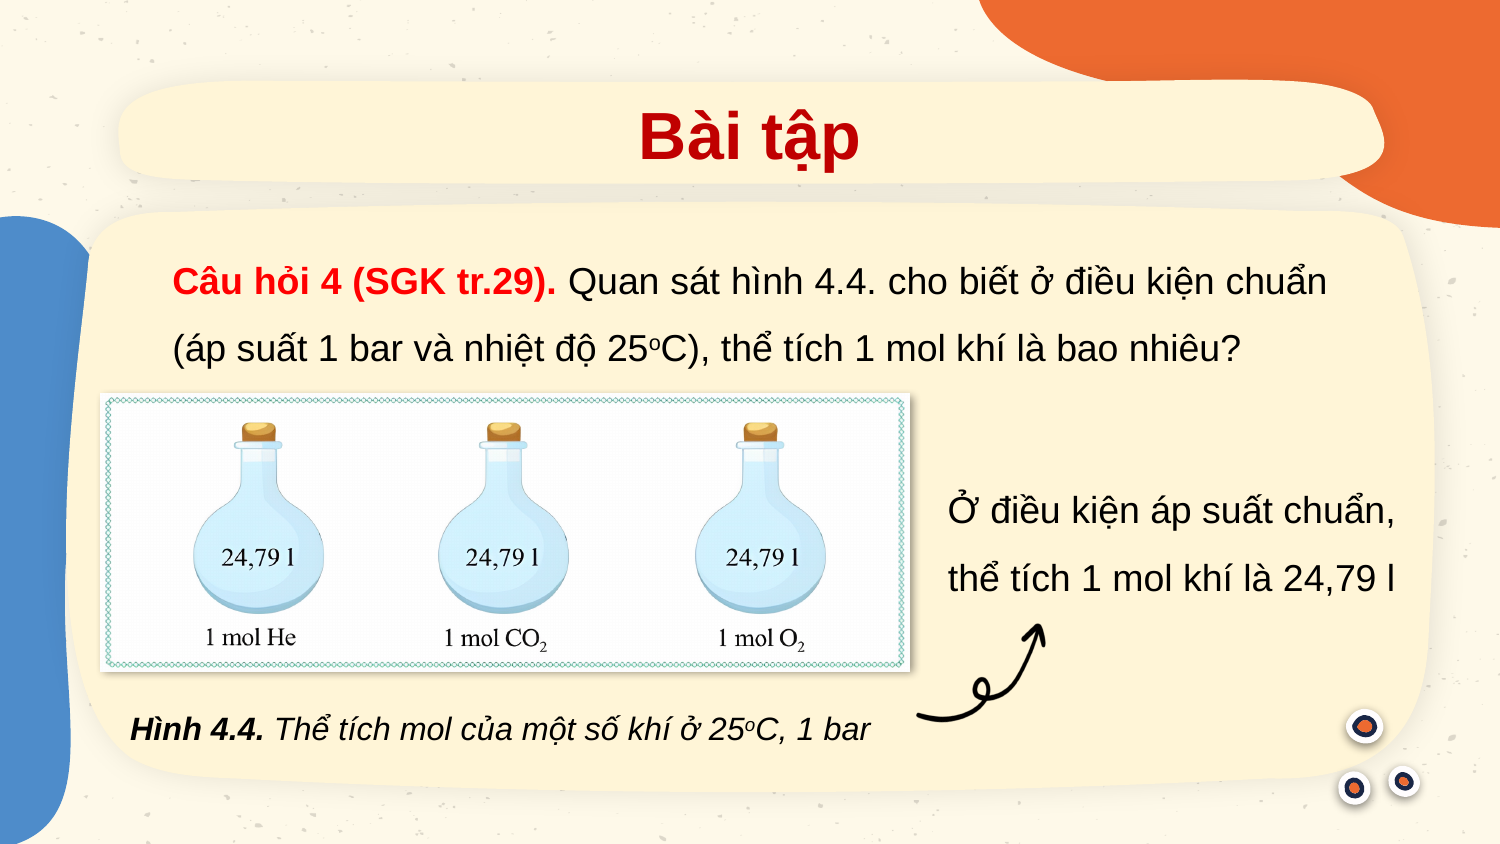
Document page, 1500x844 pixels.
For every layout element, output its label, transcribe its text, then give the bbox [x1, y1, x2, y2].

text_box Ở điều kiện áp suất chuẩn, thể tích 1 mol khí là 24,79 l [918, 456, 1426, 607]
picture [916, 605, 1048, 738]
title Bài tập [118, 85, 1382, 180]
text_box Câu hỏi 4 (SGK tr.29). Quan sát hình 4.4. cho biết ở điều kiện chuẩn (áp suất 1 bar và nhiệt độ 25oC), thể tích 1 mol khí là bao nhiêu? [157, 226, 1343, 377]
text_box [1338, 725, 1426, 797]
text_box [99, 393, 910, 749]
